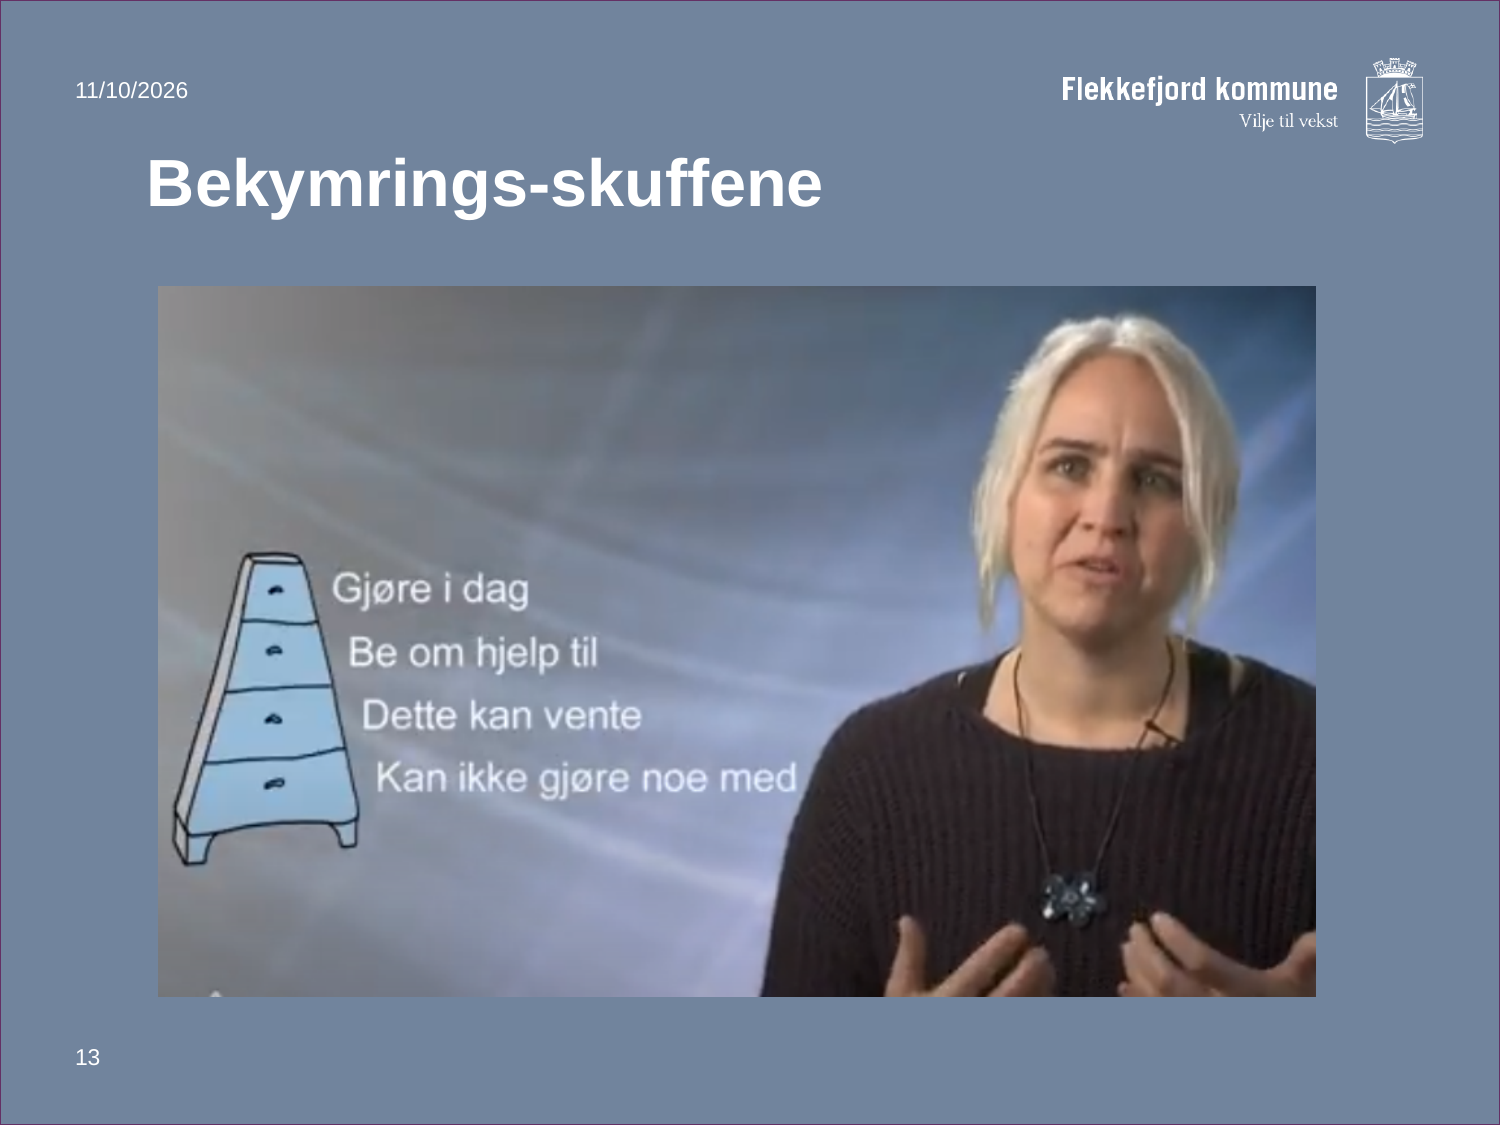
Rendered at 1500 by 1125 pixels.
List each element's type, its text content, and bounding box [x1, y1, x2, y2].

picture [1063, 58, 1423, 144]
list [158, 286, 1317, 997]
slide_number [75, 75, 431, 105]
slide_number 13 [75, 1042, 147, 1125]
title Bekymrings-skuffene [146, 140, 1306, 275]
